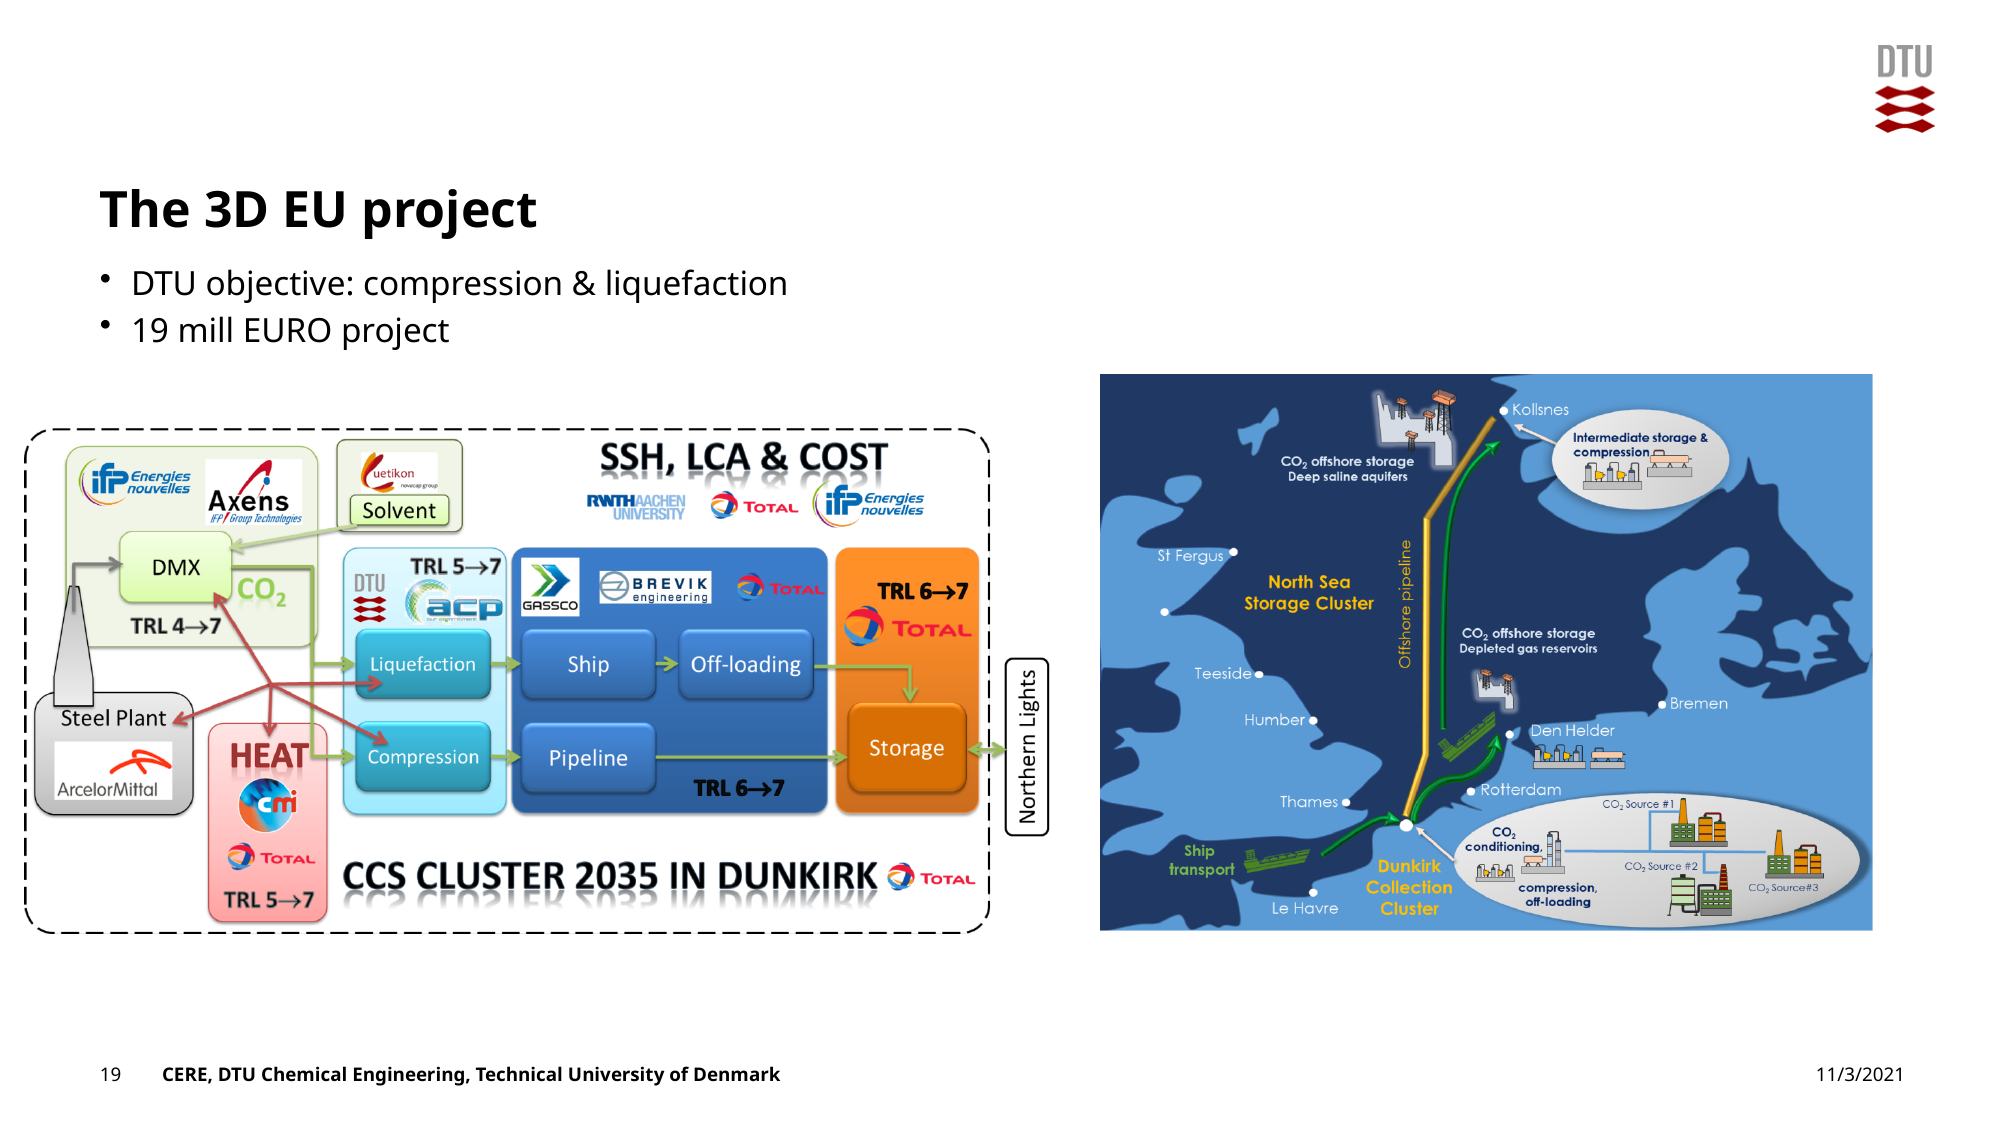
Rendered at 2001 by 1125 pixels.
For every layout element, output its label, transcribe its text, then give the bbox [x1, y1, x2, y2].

slide_number 19 [99, 1062, 151, 1113]
title The 3D EU project [99, 50, 1900, 238]
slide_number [1705, 1062, 1905, 1113]
picture [1875, 45, 1935, 133]
picture [24, 426, 1056, 934]
list DTU objective: compression & liquefaction 19 mill EURO project [99, 262, 1900, 1012]
picture [1099, 374, 1877, 934]
